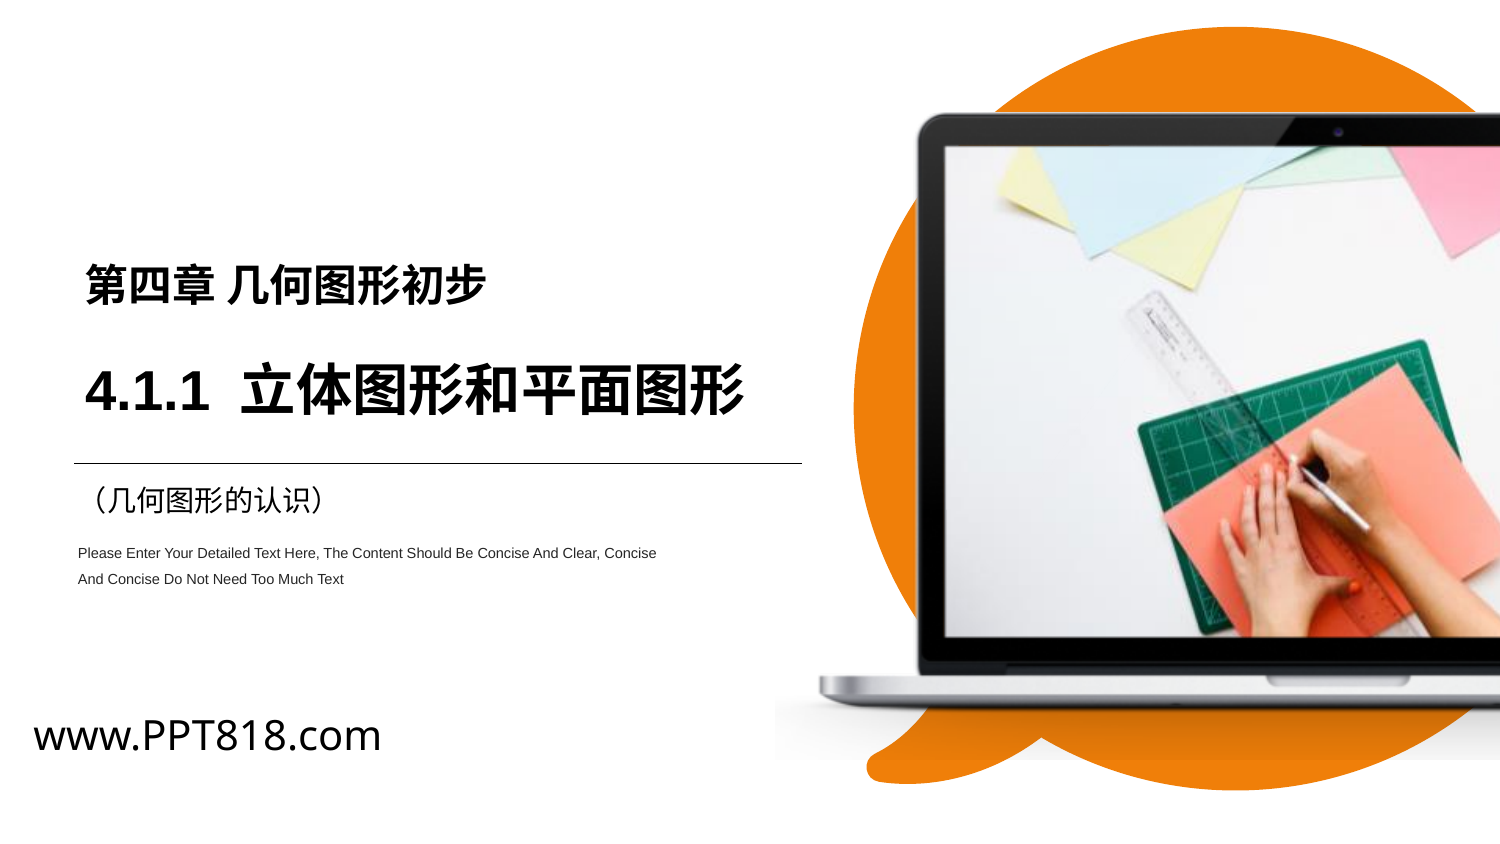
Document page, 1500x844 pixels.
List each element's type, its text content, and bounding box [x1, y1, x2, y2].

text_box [66, 346, 820, 541]
text_box [1083, 760, 1388, 792]
text_box www.PPT818.com [18, 696, 510, 766]
picture [775, 112, 1500, 760]
text_box [865, 760, 1008, 785]
text_box 第四章 几何图形初步 [73, 252, 501, 317]
text_box [993, 25, 1478, 112]
text_box Please Enter Your Detailed Text Here, The Content Should Be Concise And Clear, Concise And Concise Do Not Need Too Much Text [66, 541, 677, 593]
